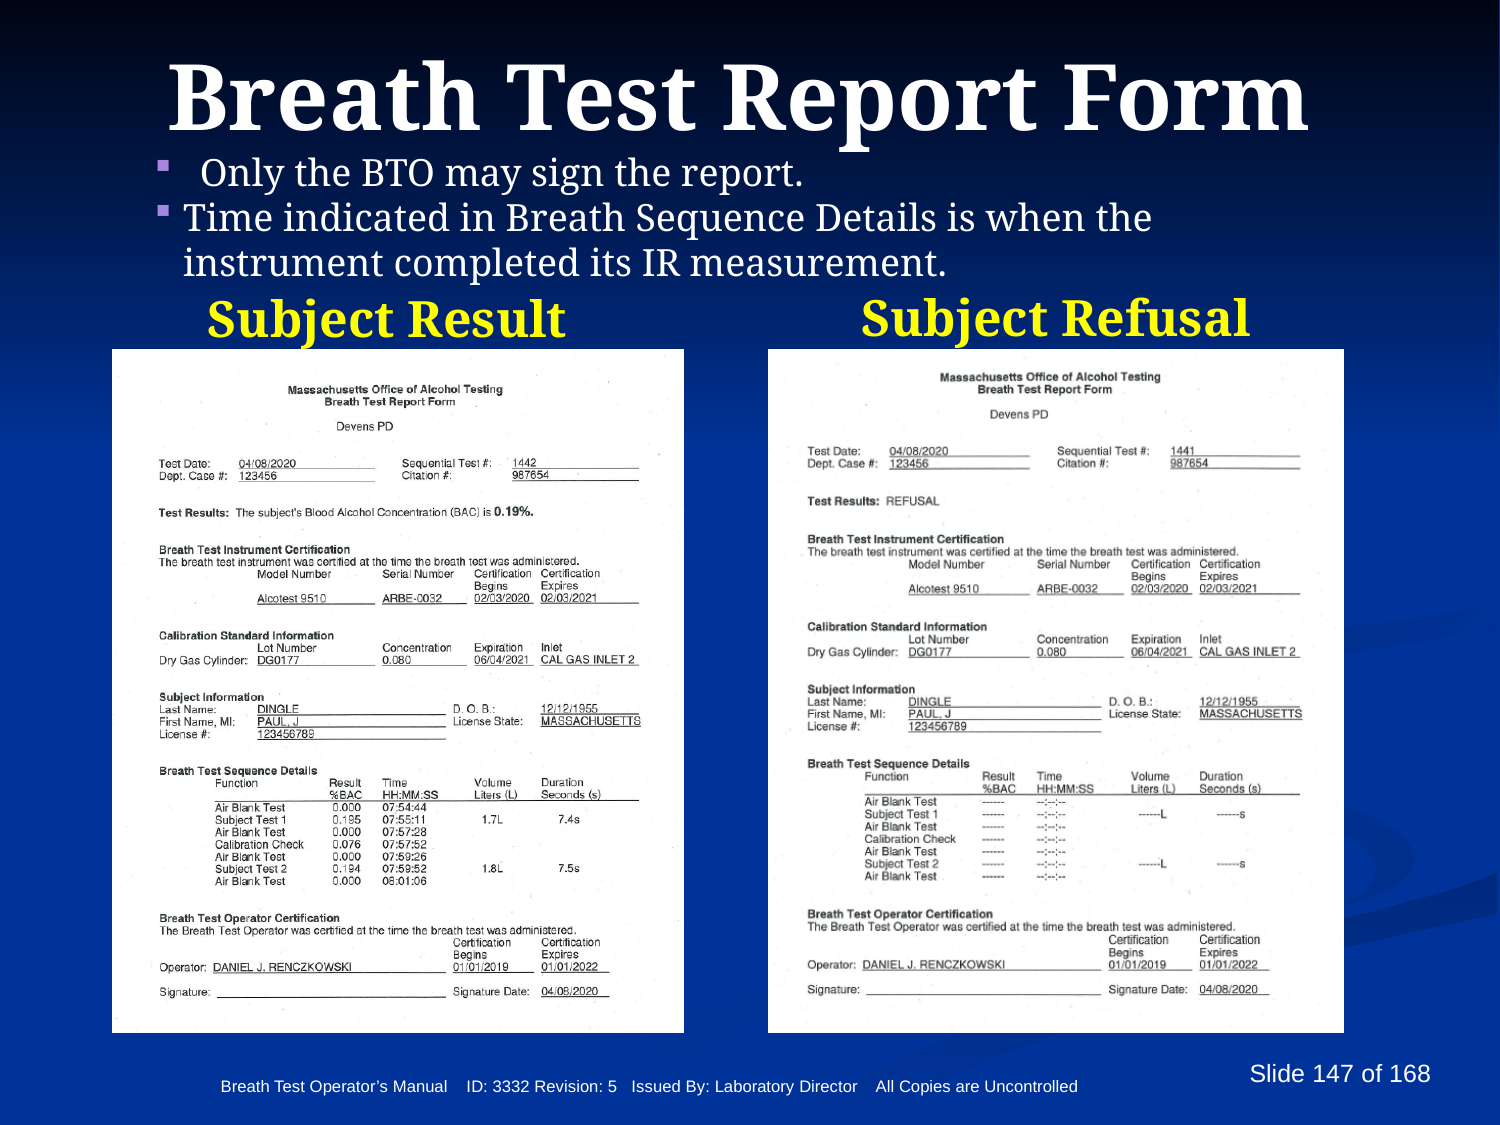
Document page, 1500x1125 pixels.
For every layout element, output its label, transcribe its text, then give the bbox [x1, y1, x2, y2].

footer Breath Test Operator’s Manual ID: 3332 Revision: 5 Issued By: Laboratory Director All Copies are Uncontrolled [74, 1074, 1226, 1104]
text_box Only the BTO may sign the report. Time indicated in Breath Sequence Details is when the instrument completed its IR measurement. [139, 141, 1228, 292]
picture [112, 349, 684, 1033]
text_box Subject Result [112, 280, 663, 349]
picture [768, 349, 1345, 1033]
text_box Subject Refusal [762, 279, 1350, 355]
title Breath Test Report Form [62, 37, 1417, 151]
